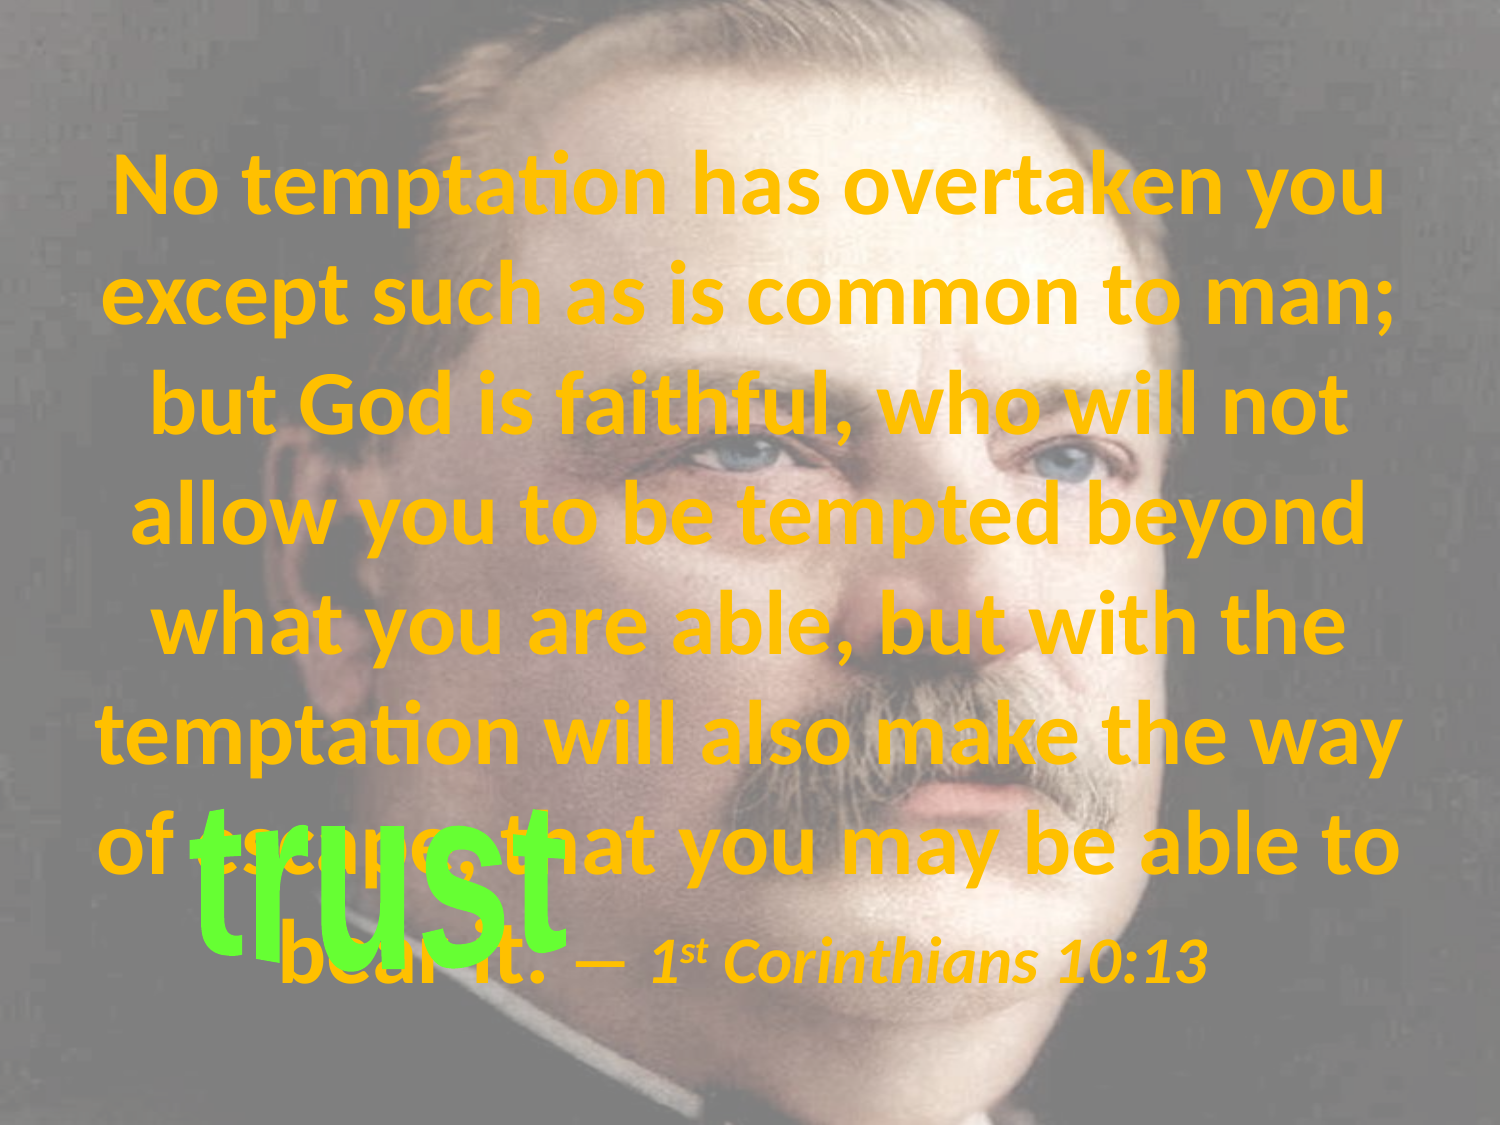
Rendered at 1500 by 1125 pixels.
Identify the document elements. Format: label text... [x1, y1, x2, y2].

title No temptation has overtaken you except such as is common to man; but God is faithful, who will not allow you to be tempted beyond what you are able, but with the temptation will also make the way of escape, that you may be able to bear it. — 1st Corinthians 10:13 [75, 105, 1425, 1020]
